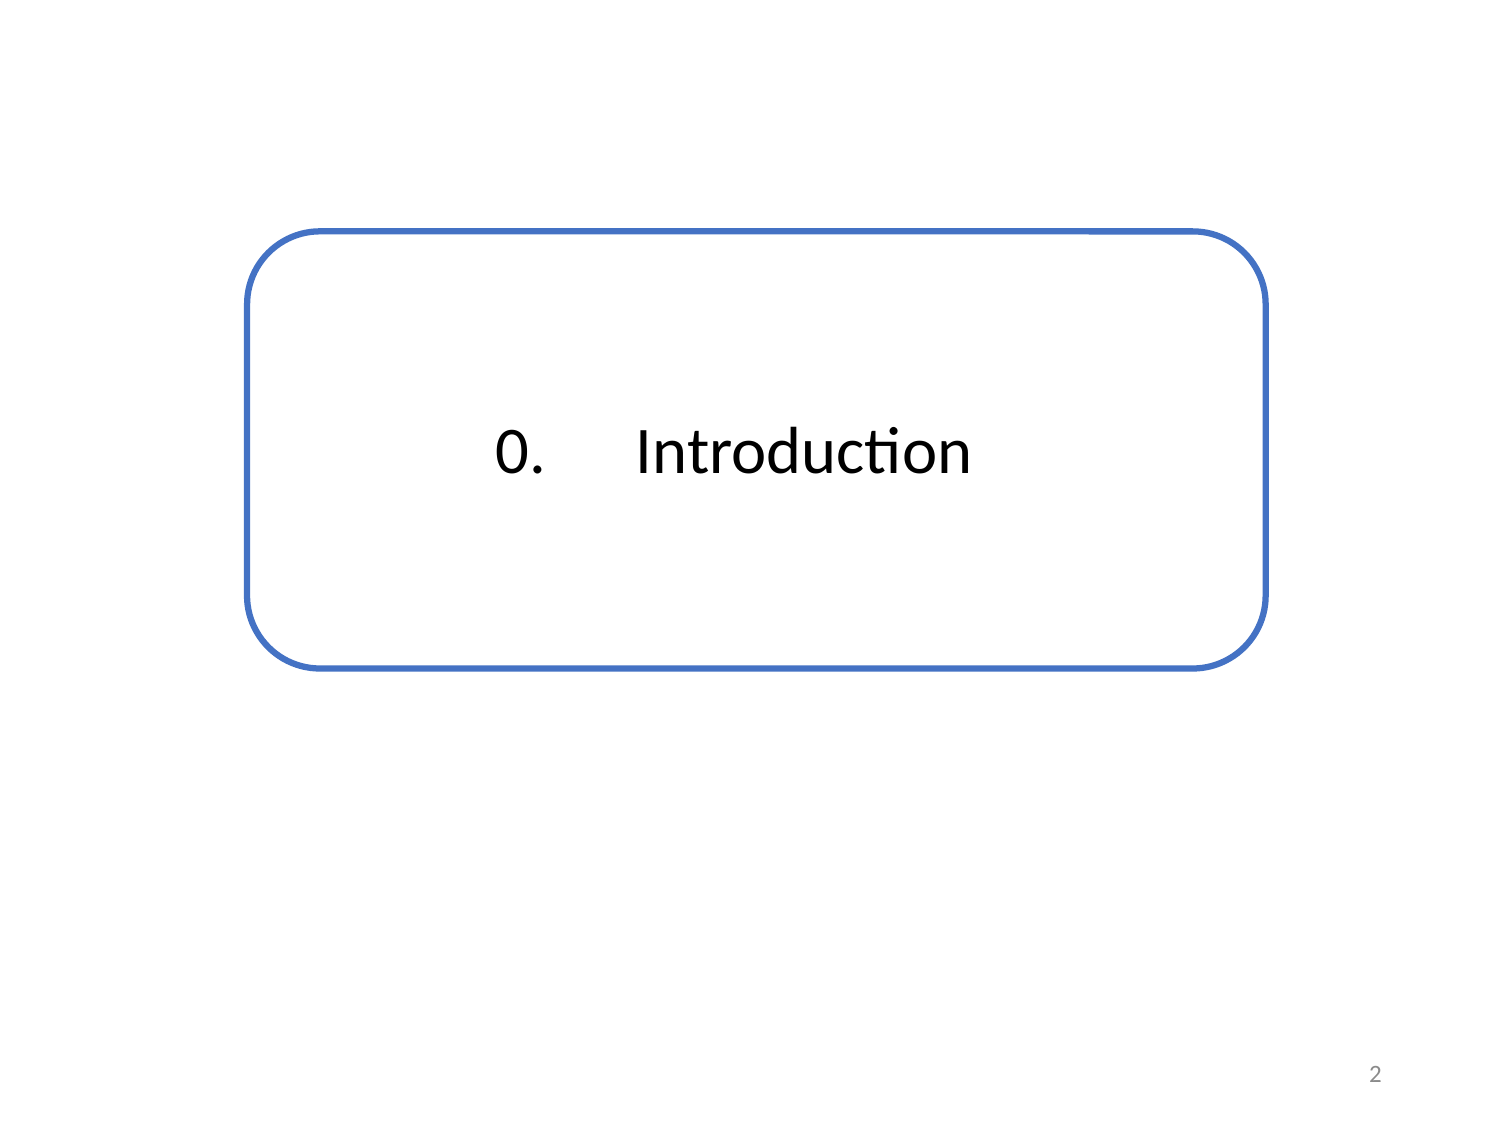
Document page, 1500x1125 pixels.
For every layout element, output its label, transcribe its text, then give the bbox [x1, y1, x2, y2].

text_box [245, 230, 1267, 670]
slide_number 2 [1059, 1042, 1397, 1103]
text_box 0. Introduction [480, 399, 988, 495]
